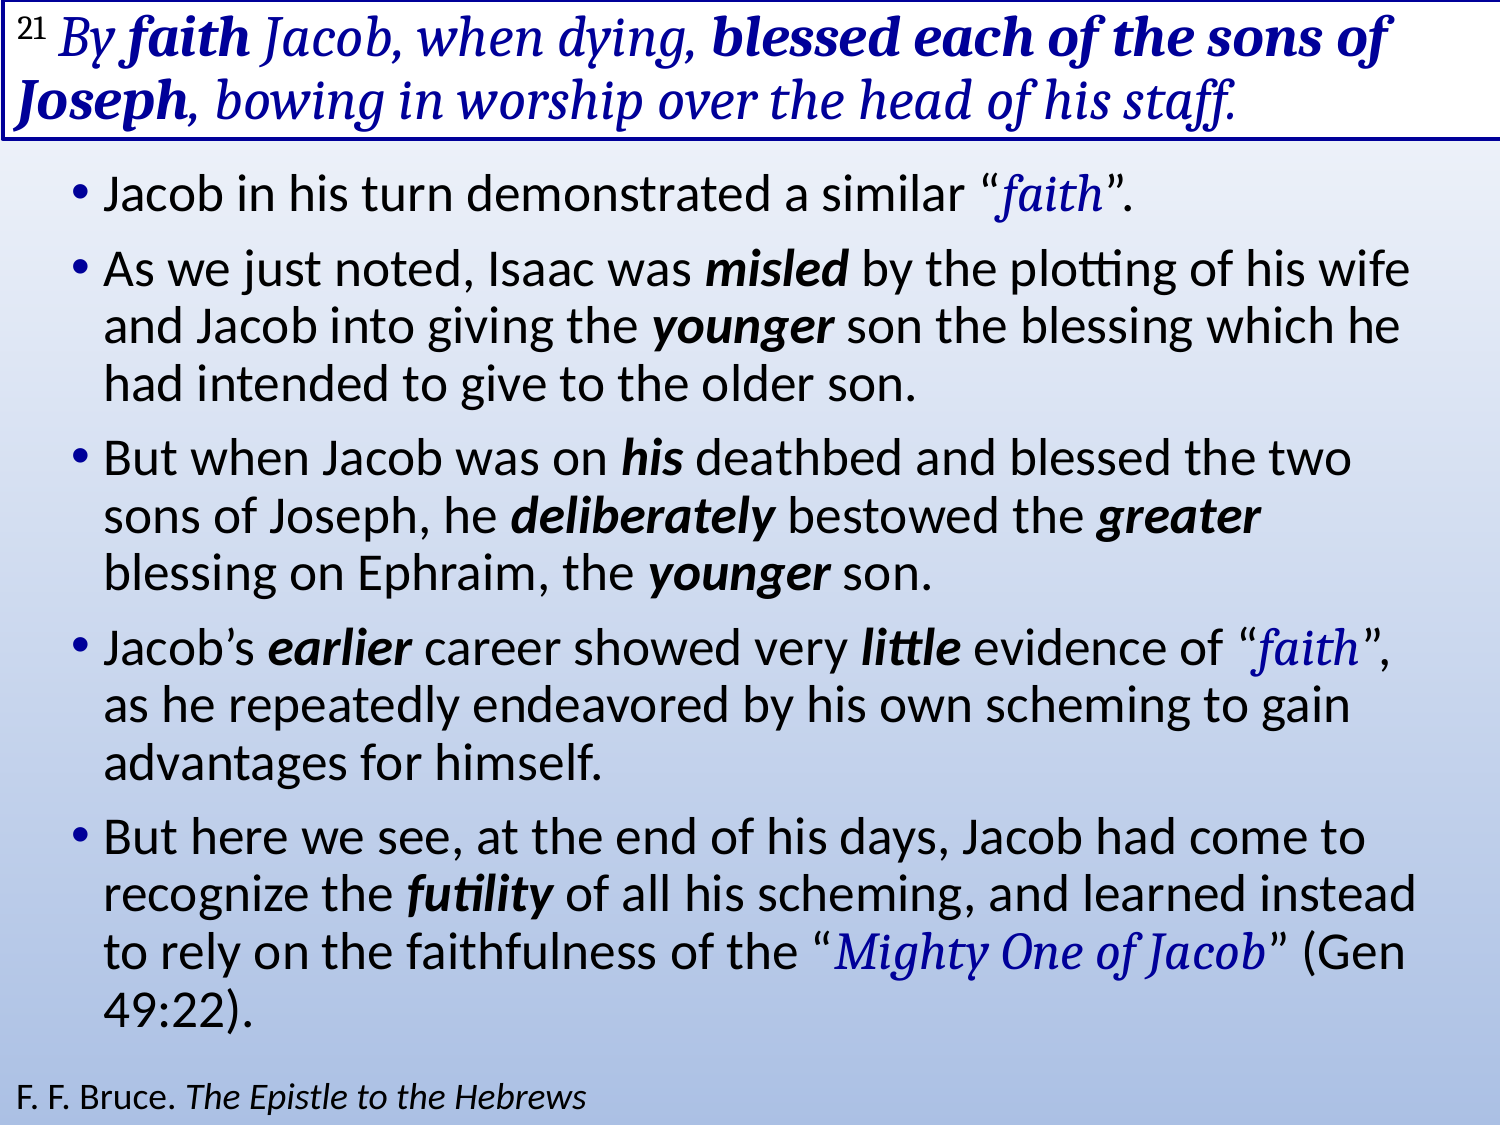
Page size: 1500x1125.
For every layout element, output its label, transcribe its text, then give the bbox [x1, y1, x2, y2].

text_box F. F. Bruce. The Epistle to the Hebrews [1, 1064, 1500, 1125]
list Jacob in his turn demonstrated a similar “faith”. As we just noted, Isaac was misled by the plotting of his wife and Jacob into giving the younger son the blessing which he had intended to give to the older son. But when Jacob was on his deathbed and blessed the two sons of Joseph, he deliberately bestowed the greater blessing on Ephraim, the younger son. Jacob’s earlier career showed very little evidence of “faith”, as he repeatedly endeavored by his own scheming to gain advantages for himself. But here we see, at the end of his days, Jacob had come to recognize the futility of all his scheming, and learned instead to rely on the faithfulness of the “Mighty One of Jacob” (Gen 49:22). [55, 158, 1439, 1064]
title 21 By faith Jacob, when dying, blessed each of the sons of Joseph, bowing in worship over the head of his staff. [2, 0, 1500, 140]
